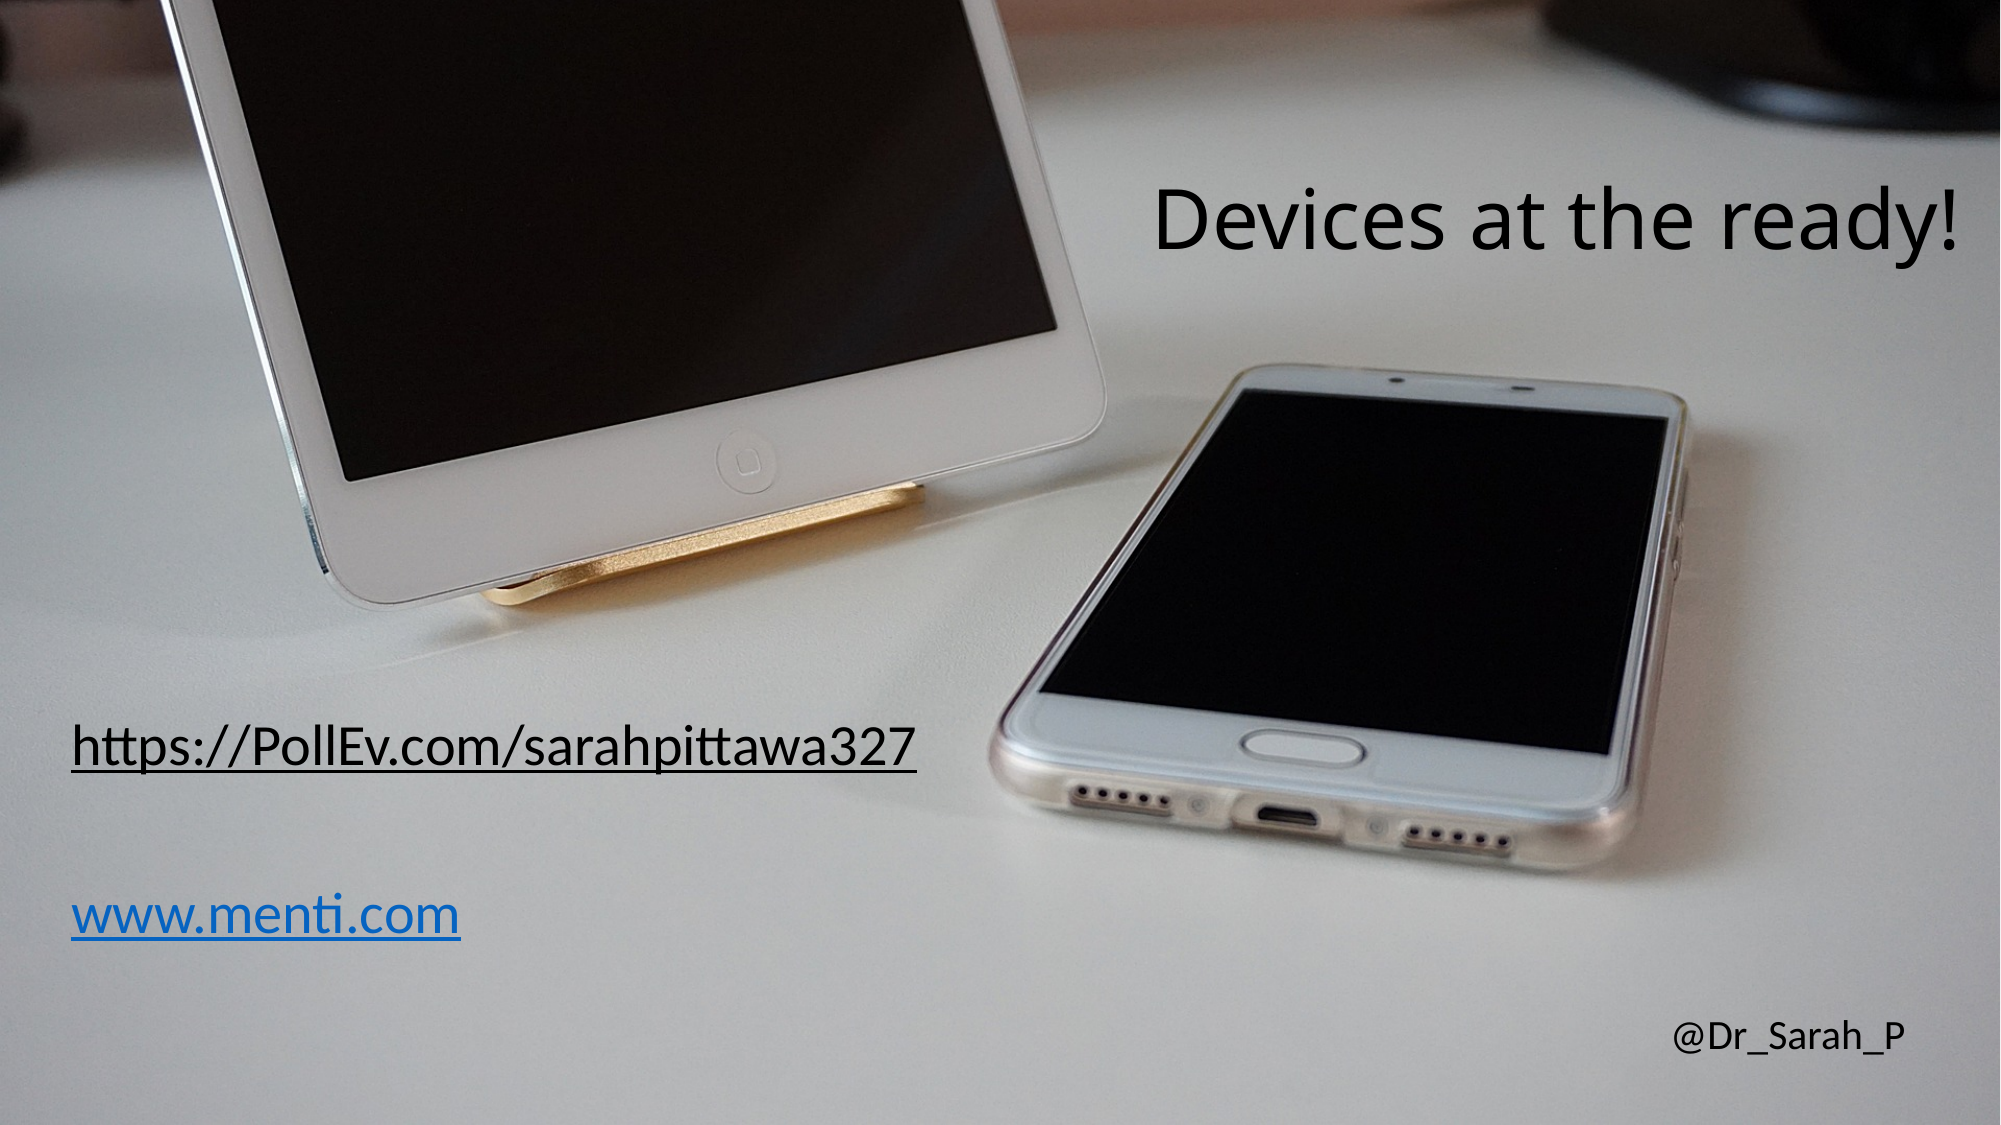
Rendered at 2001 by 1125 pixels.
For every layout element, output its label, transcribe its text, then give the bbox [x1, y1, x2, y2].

title Devices at the ready! [1026, 113, 1977, 331]
list https://PollEv.com/sarahpittawa327 www.menti.com [56, 708, 1140, 1034]
text_box @Dr_Sarah_P [1655, 1000, 1953, 1066]
picture [0, 0, 2001, 1125]
